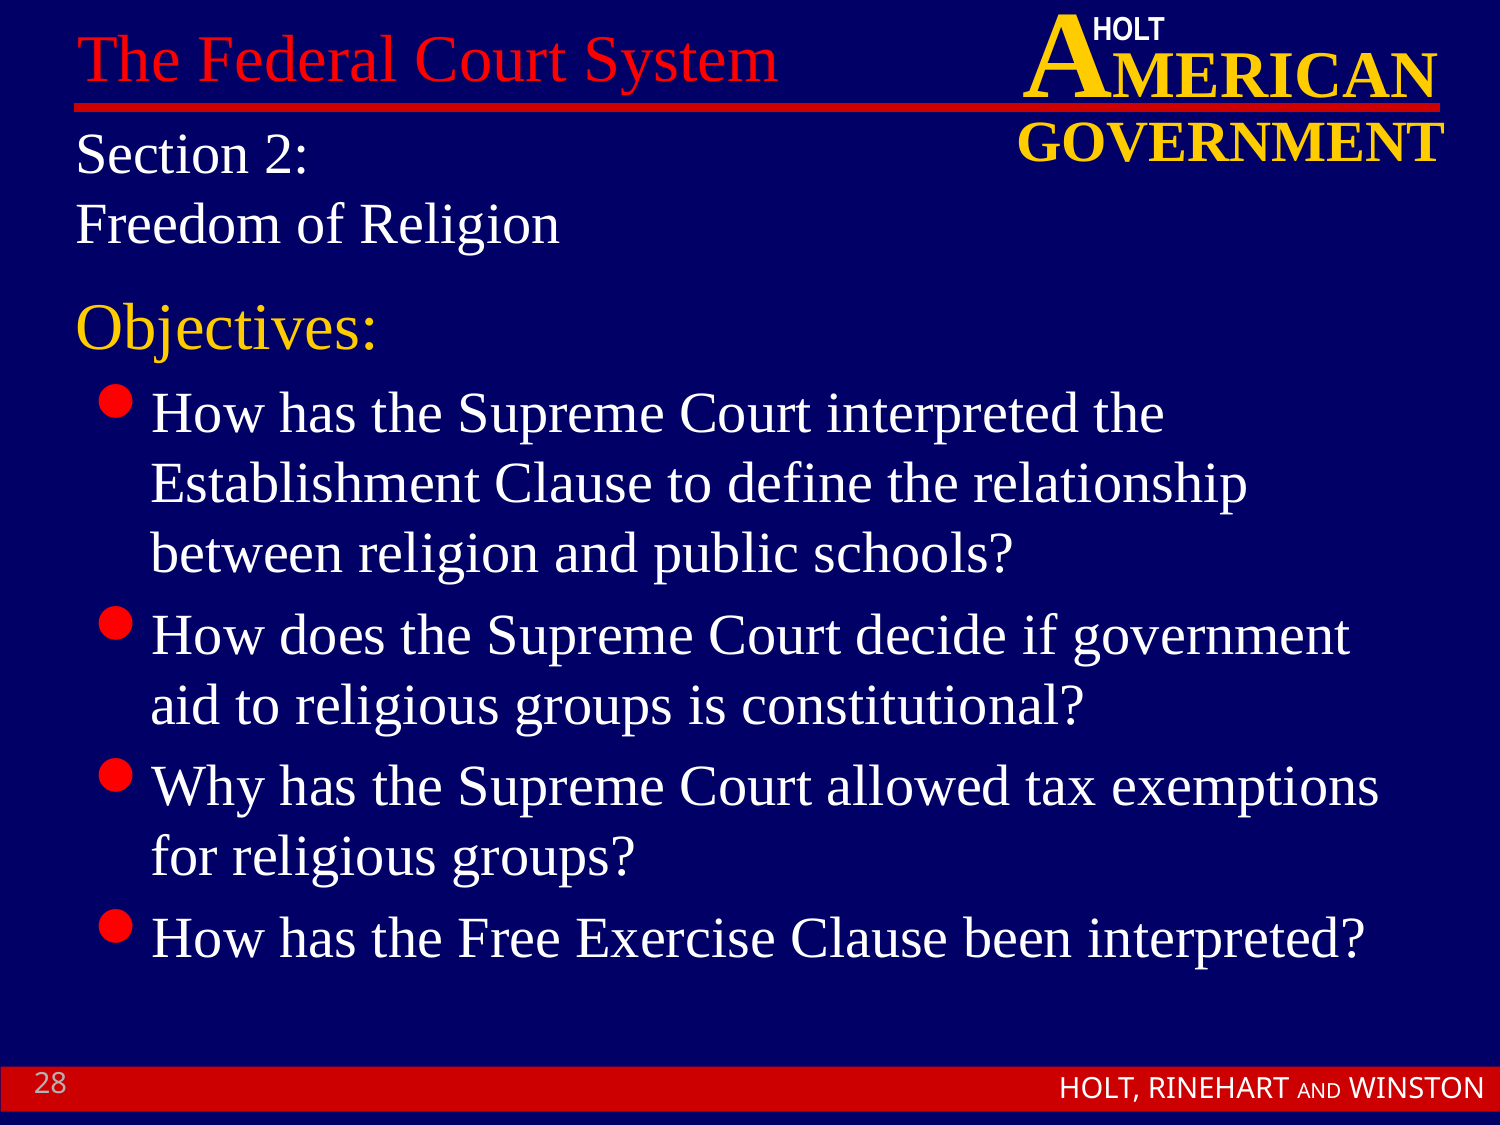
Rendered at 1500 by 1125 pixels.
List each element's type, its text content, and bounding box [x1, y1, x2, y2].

list Objectives: How has the Supreme Court interpreted the Establishment Clause to define the relationship between religion and public schools? How does the Supreme Court decide if government aid to religious groups is constitutional? Why has the Supreme Court allowed tax exemptions for religious groups? How has the Free Exercise Clause been interpreted? [75, 275, 1425, 1038]
title Section 2: Freedom of Religion [75, 112, 1425, 263]
slide_number 28 [18, 1066, 332, 1112]
